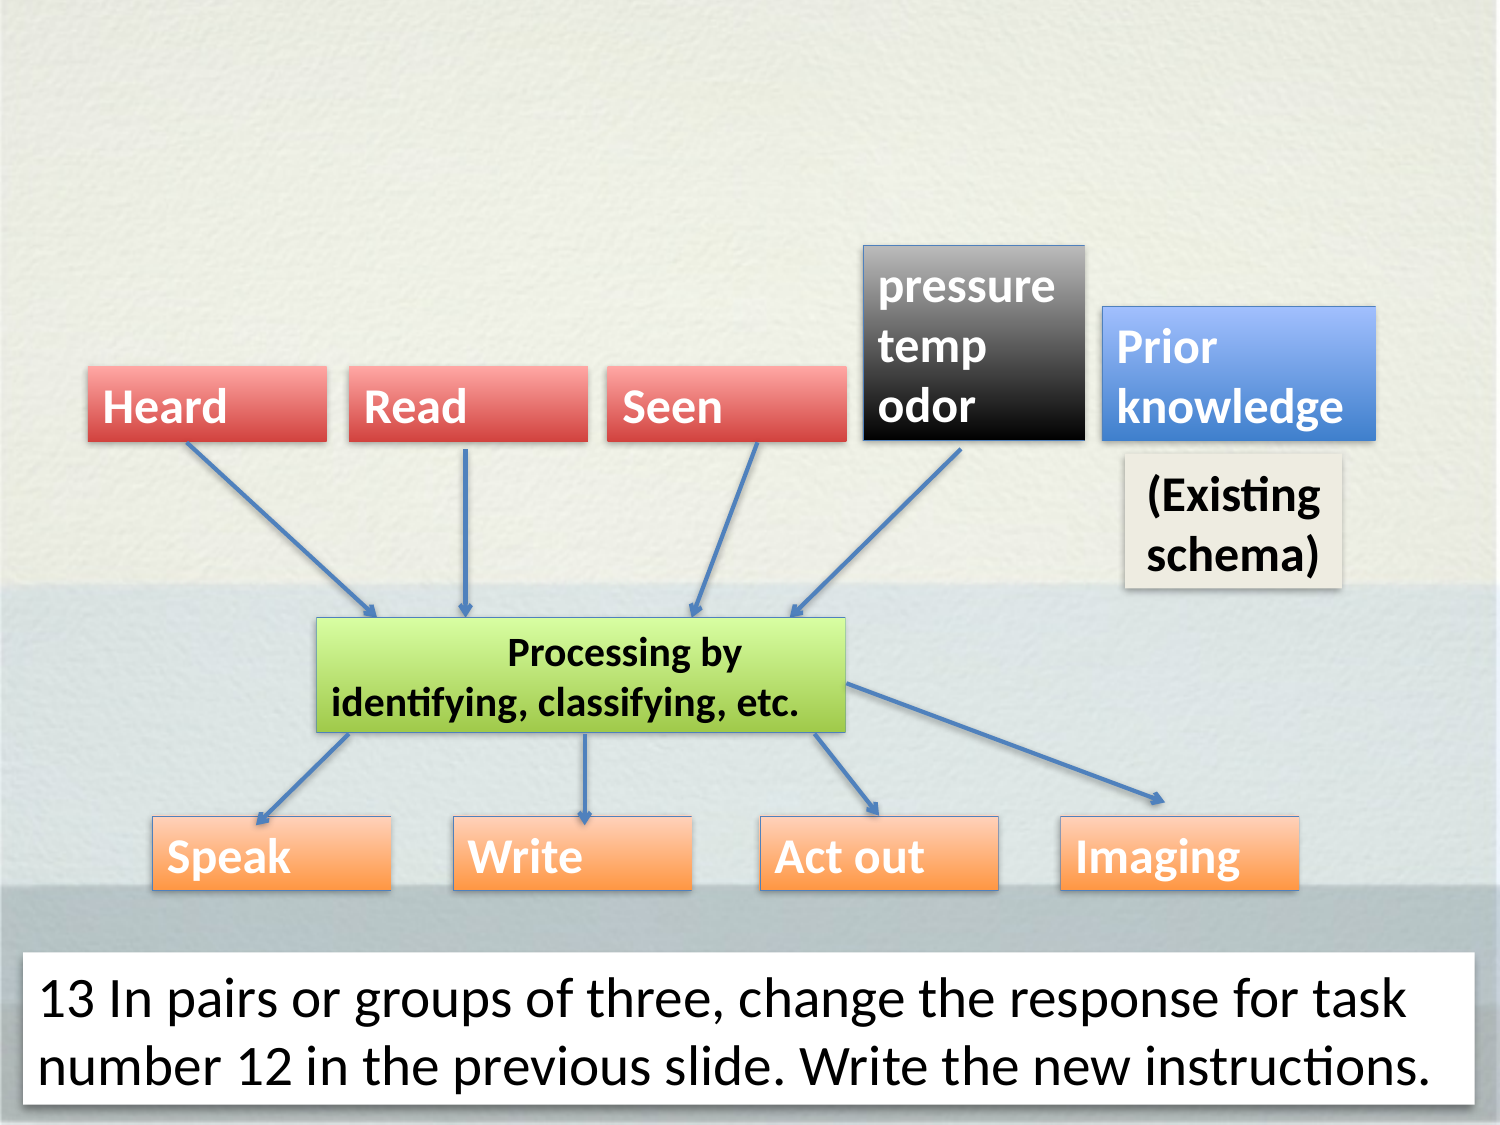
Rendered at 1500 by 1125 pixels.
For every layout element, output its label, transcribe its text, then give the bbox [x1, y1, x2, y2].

text_box Imaging [1060, 815, 1300, 891]
text_box Prior knowledge [1101, 306, 1376, 441]
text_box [789, 448, 962, 618]
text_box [186, 442, 378, 618]
text_box Speak [152, 815, 391, 891]
text_box Read [349, 366, 588, 442]
text_box Heard [87, 366, 327, 442]
text_box Seen [607, 366, 847, 442]
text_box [846, 683, 1166, 803]
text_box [255, 733, 350, 826]
text_box 13 In pairs or groups of three, change the response for task number 12 in the previous slide. Write the new instructions. [23, 952, 1475, 1105]
text_box Processing by identifying, classifying, etc. [316, 617, 846, 733]
text_box Write [452, 815, 692, 891]
text_box pressure temp odor [862, 245, 1085, 441]
text_box Act out [759, 815, 999, 891]
picture [0, 0, 1500, 1125]
text_box (Existing schema) [1125, 453, 1342, 589]
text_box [691, 442, 758, 618]
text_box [814, 733, 880, 816]
